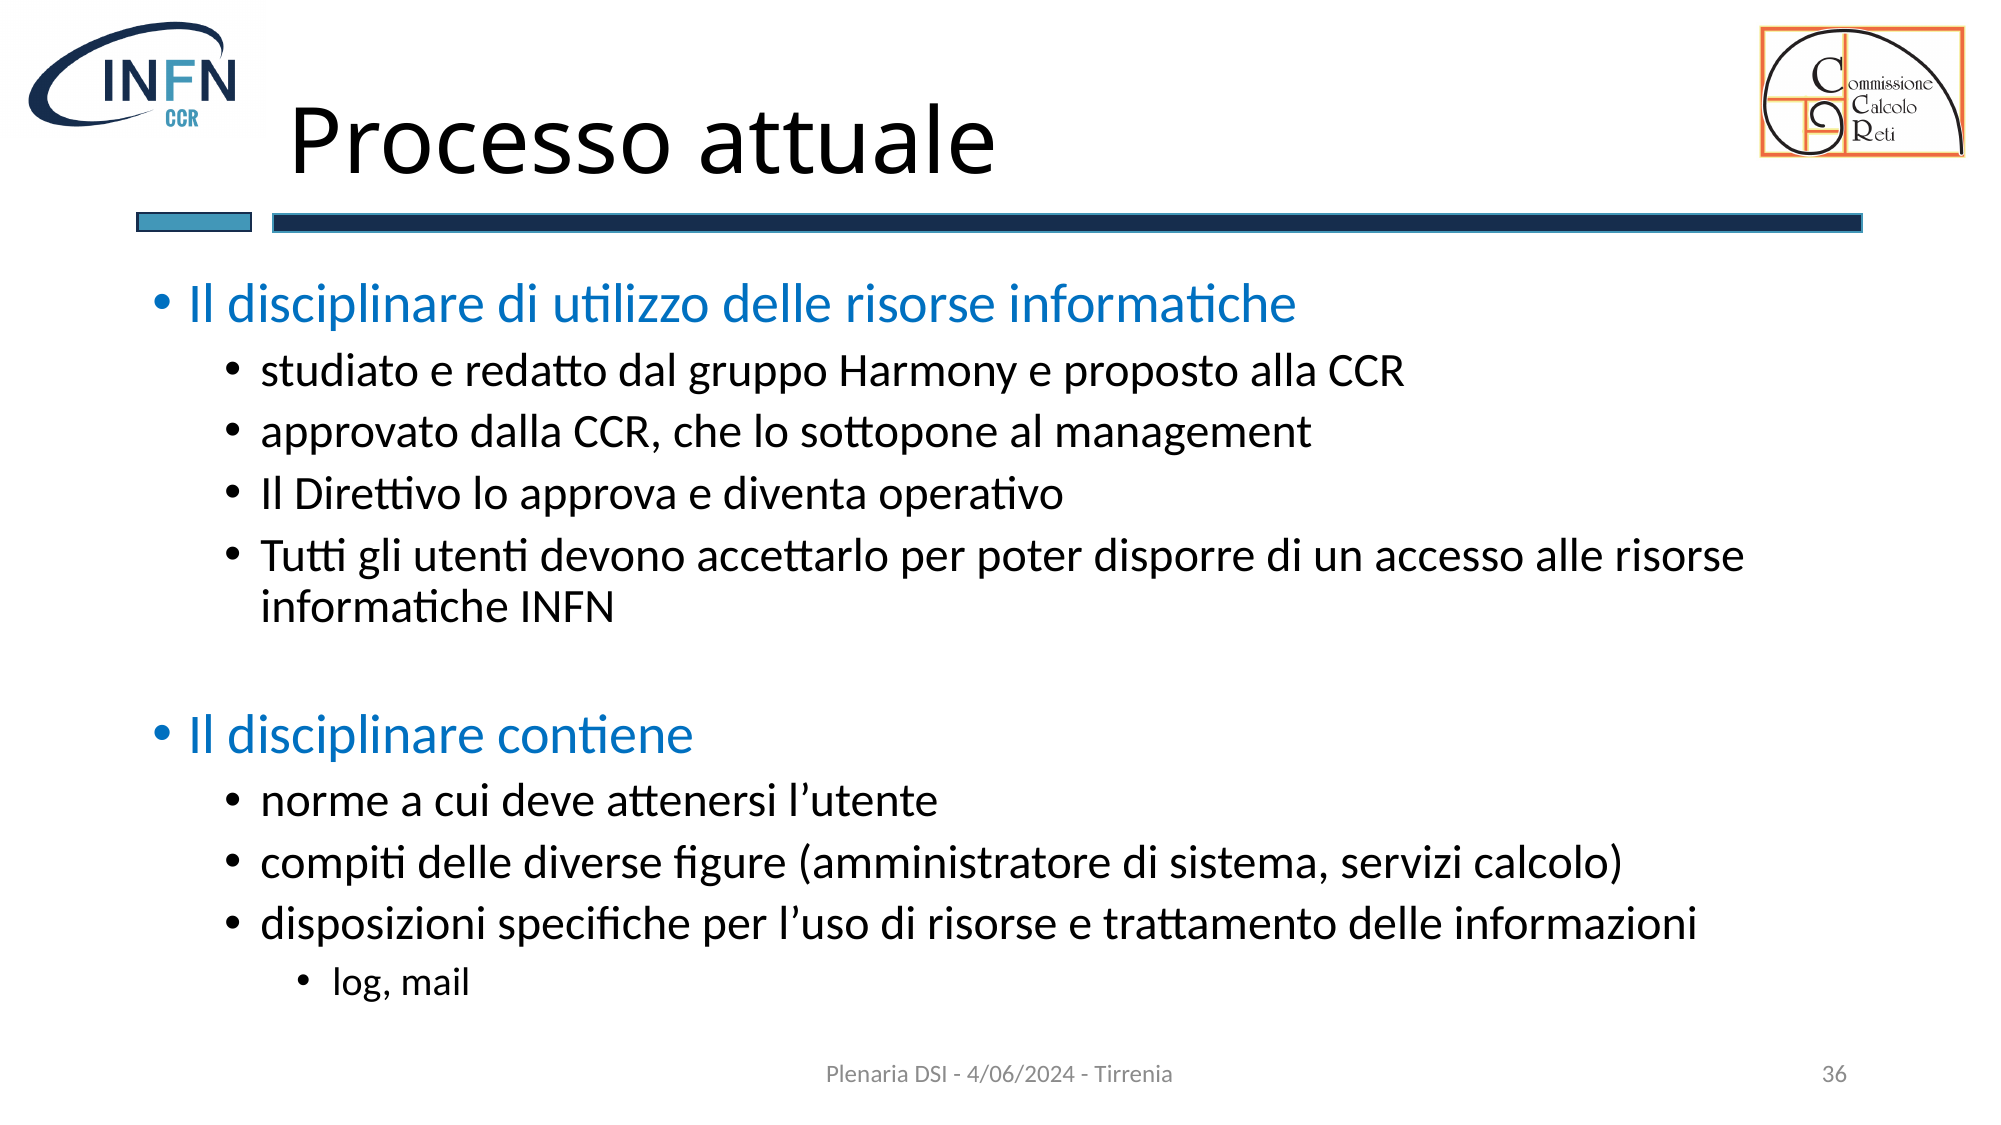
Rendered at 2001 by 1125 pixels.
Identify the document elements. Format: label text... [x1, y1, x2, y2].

title Processo attuale [272, 59, 1728, 229]
picture [1756, 22, 1969, 161]
list Il disciplinare di utilizzo delle risorse informatiche studiato e redatto dal gruppo Harmony e proposto alla CCR approvato dalla CCR, che lo sottopone al management Il Direttivo lo approva e diventa operativo Tutti gli utenti devono accettarlo per poter disporre di un accesso alle risorse informatiche INFN Il disciplinare contiene norme a cui deve attenersi l’utente compiti delle diverse figure (amministratore di sistema, servizi calcolo) disposizioni specifiche per l’uso di risorse e trattamento delle informazioni log, mail [137, 266, 1863, 1014]
picture [0, 0, 266, 138]
footer Plenaria DSI - 4/06/2024 - Tirrenia [662, 1042, 1338, 1103]
slide_number 36 [1412, 1042, 1863, 1103]
